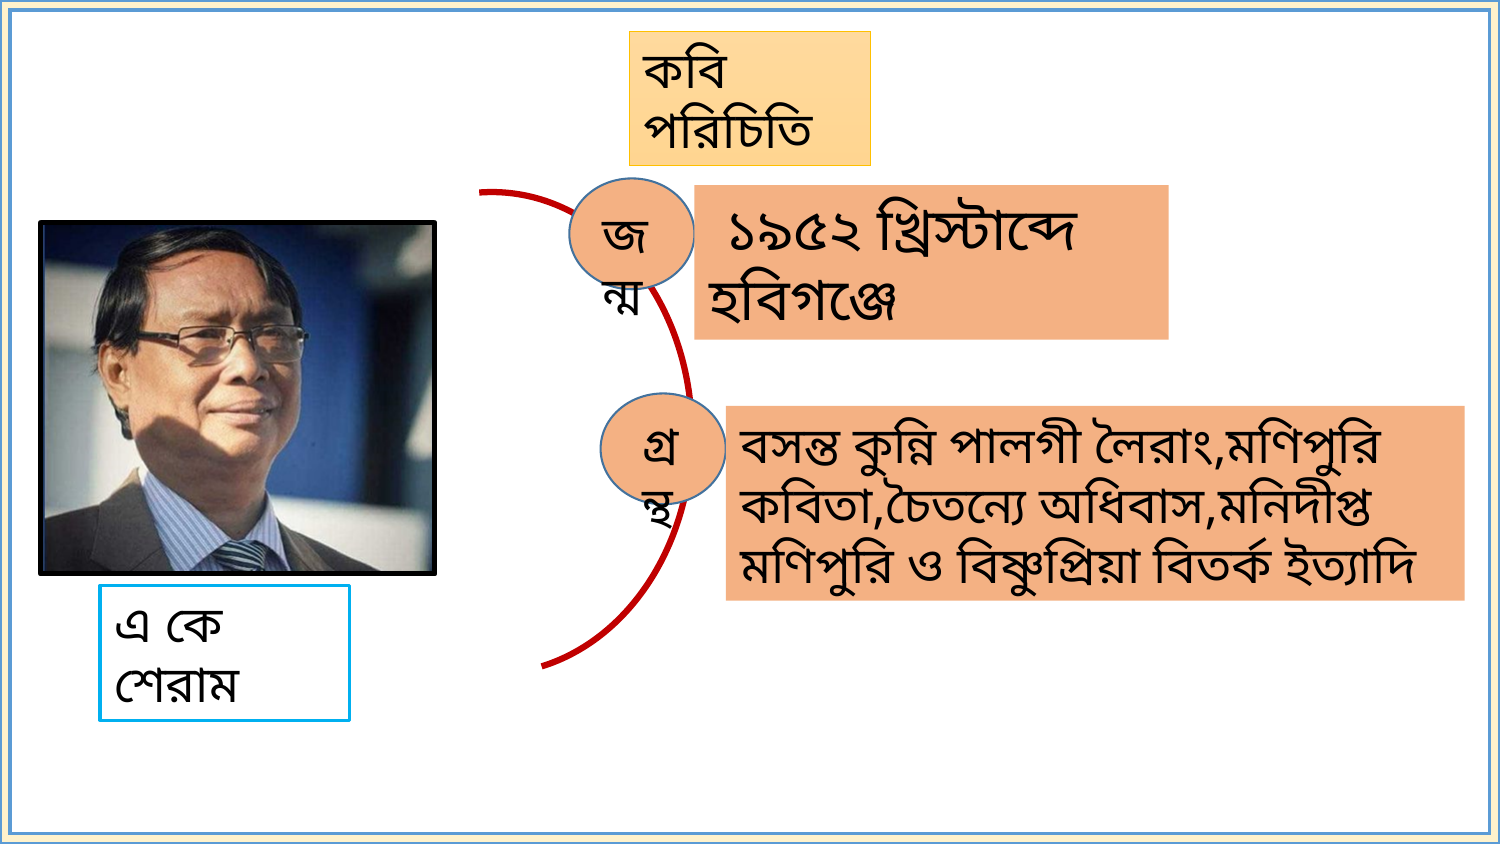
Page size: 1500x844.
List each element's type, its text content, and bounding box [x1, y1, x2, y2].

text_box বসন্ত কুন্নি পালগী লৈরাং,মণিপুরি কবিতা,চৈতন্যে অধিবাস,মনিদীপ্ত মণিপুরি ও বিষ্ণুপ্রিয়া বিতর্ক ইত্যাদি [725, 405, 1465, 601]
picture [38, 220, 437, 576]
text_box [479, 191, 691, 667]
text_box ১৯৫২ খ্রিস্টাব্দে হবিগঞ্জে [694, 185, 1169, 340]
text_box এ কে শেরাম [99, 585, 350, 721]
text_box [568, 177, 694, 274]
text_box [599, 392, 704, 496]
text_box গ্রন্থ [627, 405, 716, 541]
text_box কবি পরিচিতি [629, 31, 871, 166]
text_box [716, 417, 725, 481]
text_box জন্ম [587, 195, 677, 331]
